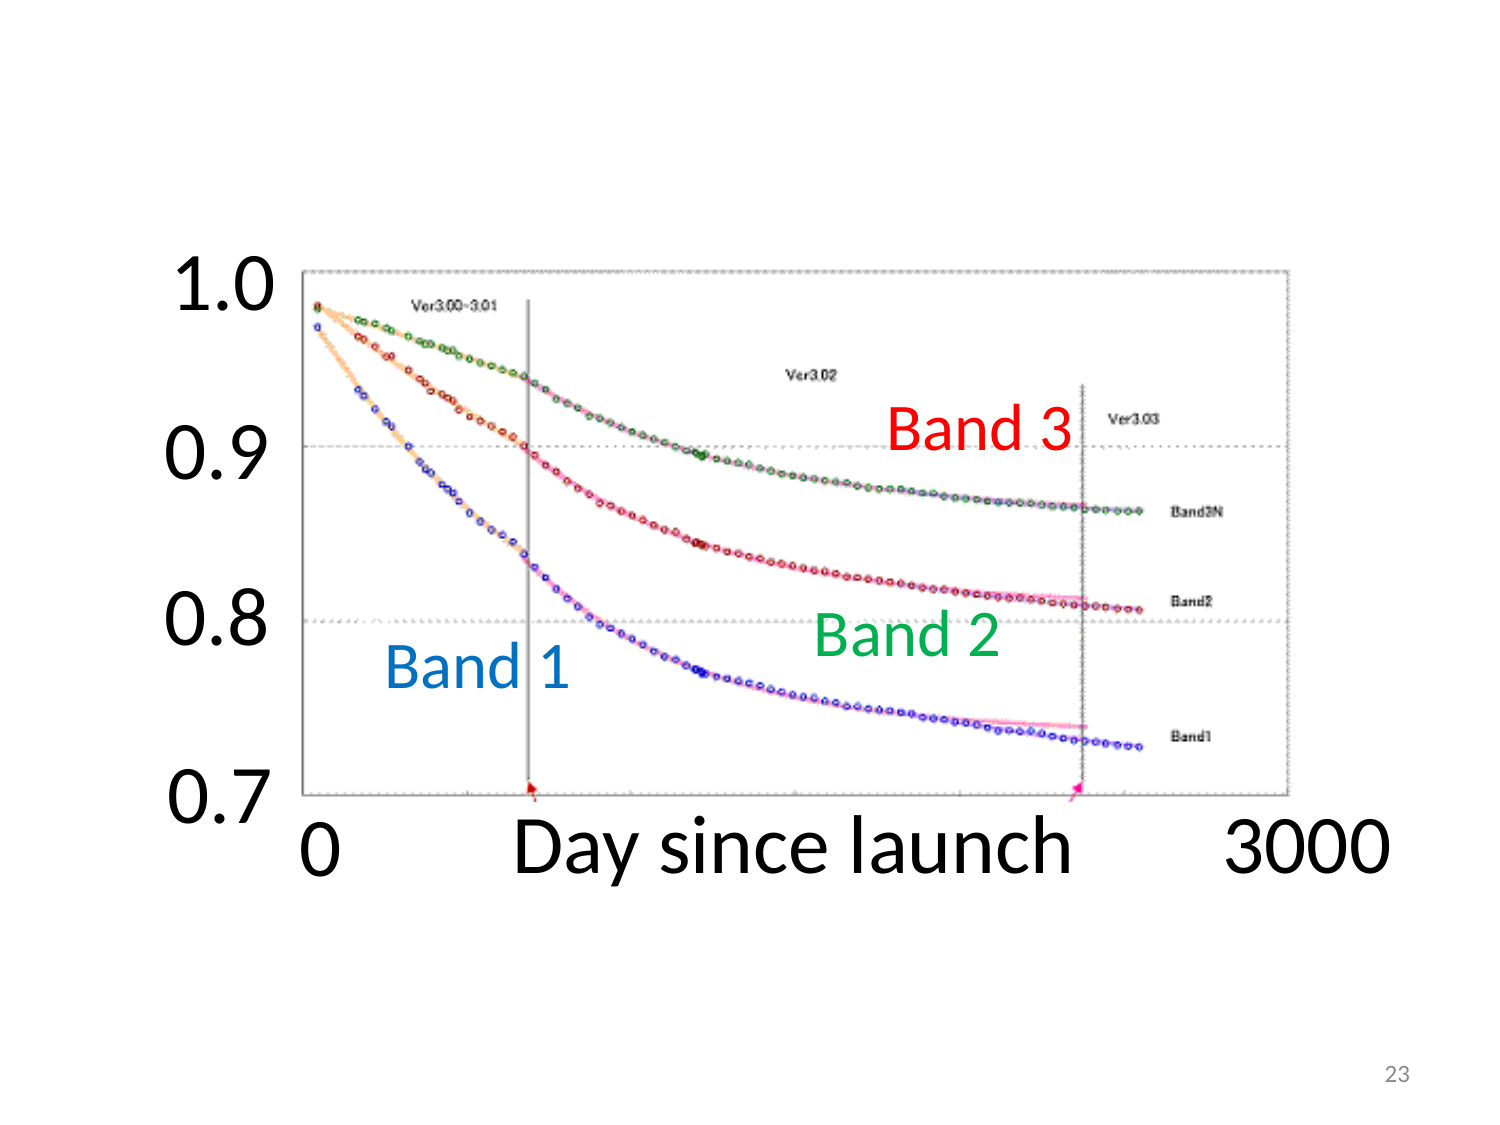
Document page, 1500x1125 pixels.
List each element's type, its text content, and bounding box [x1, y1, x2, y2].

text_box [52, 219, 1407, 902]
slide_number 23 [1074, 1042, 1425, 1103]
